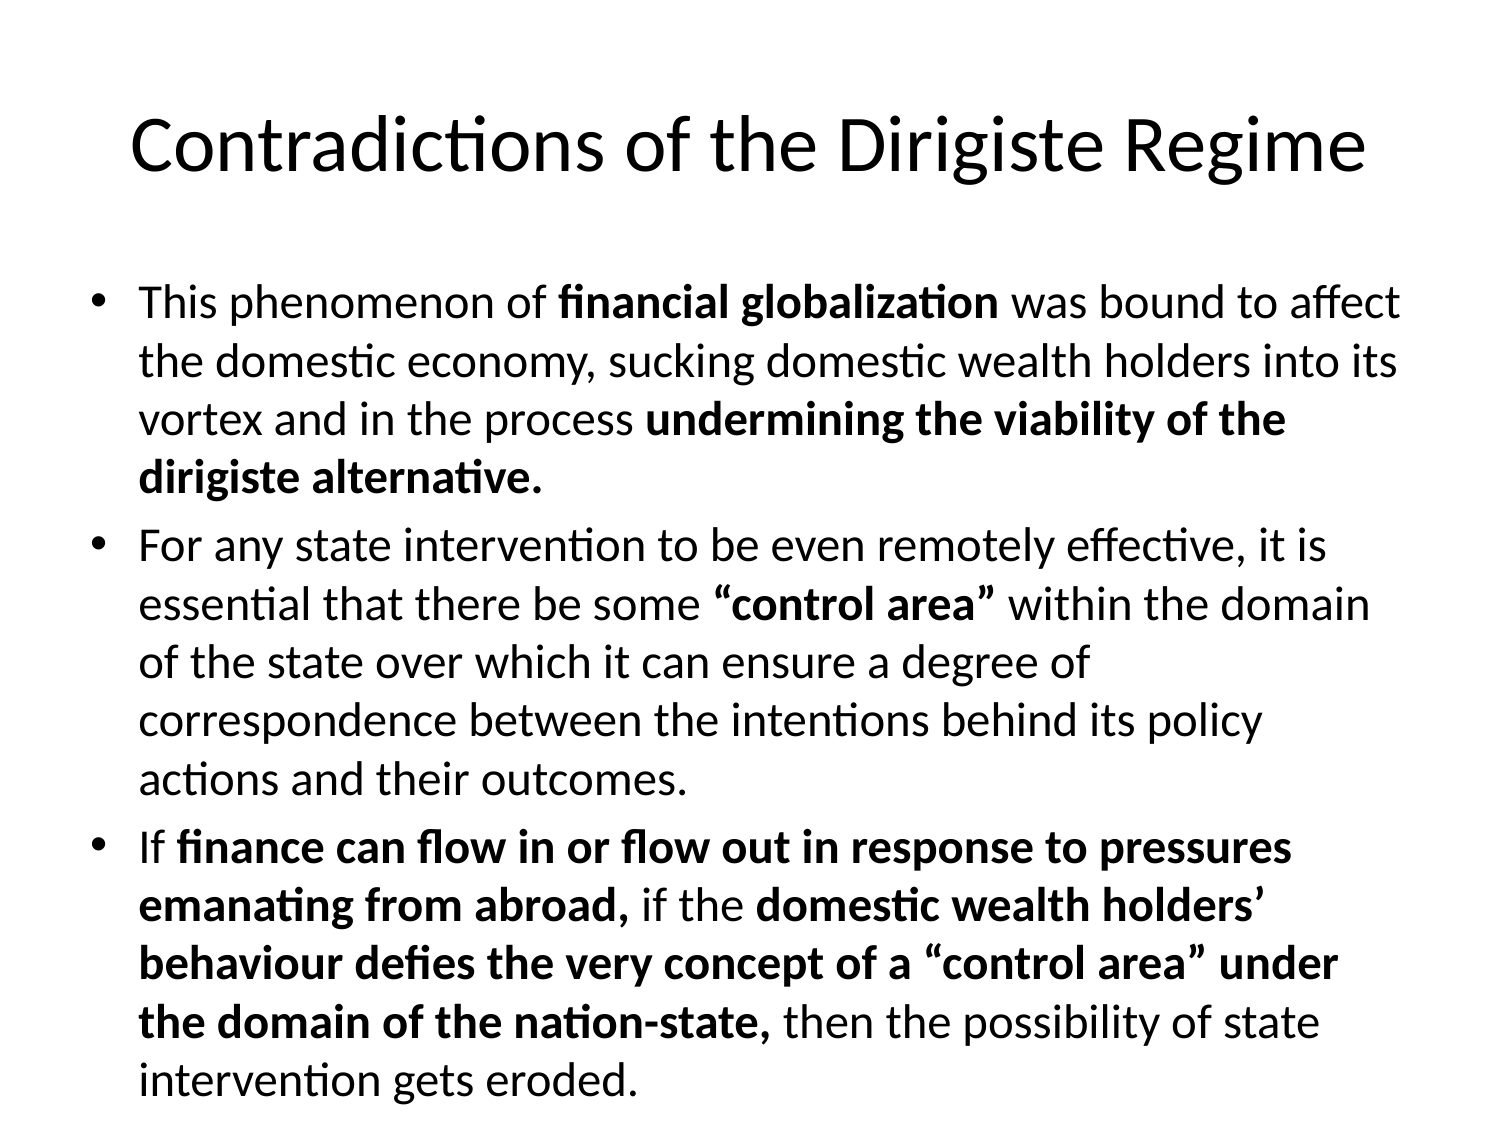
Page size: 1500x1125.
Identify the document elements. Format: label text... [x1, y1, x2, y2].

title Contradictions of the Dirigiste Regime [75, 45, 1425, 233]
list This phenomenon of financial globalization was bound to affect the domestic economy, sucking domestic wealth holders into its vortex and in the process undermining the viability of the dirigiste alternative. For any state intervention to be even remotely effective, it is essential that there be some “control area” within the domain of the state over which it can ensure a degree of correspondence between the intentions behind its policy actions and their outcomes. If finance can flow in or flow out in response to pressures emanating from abroad, if the domestic wealth holders’ behaviour defies the very concept of a “control area” under the domain of the nation-state, then the possibility of state intervention gets eroded. [75, 262, 1425, 1125]
